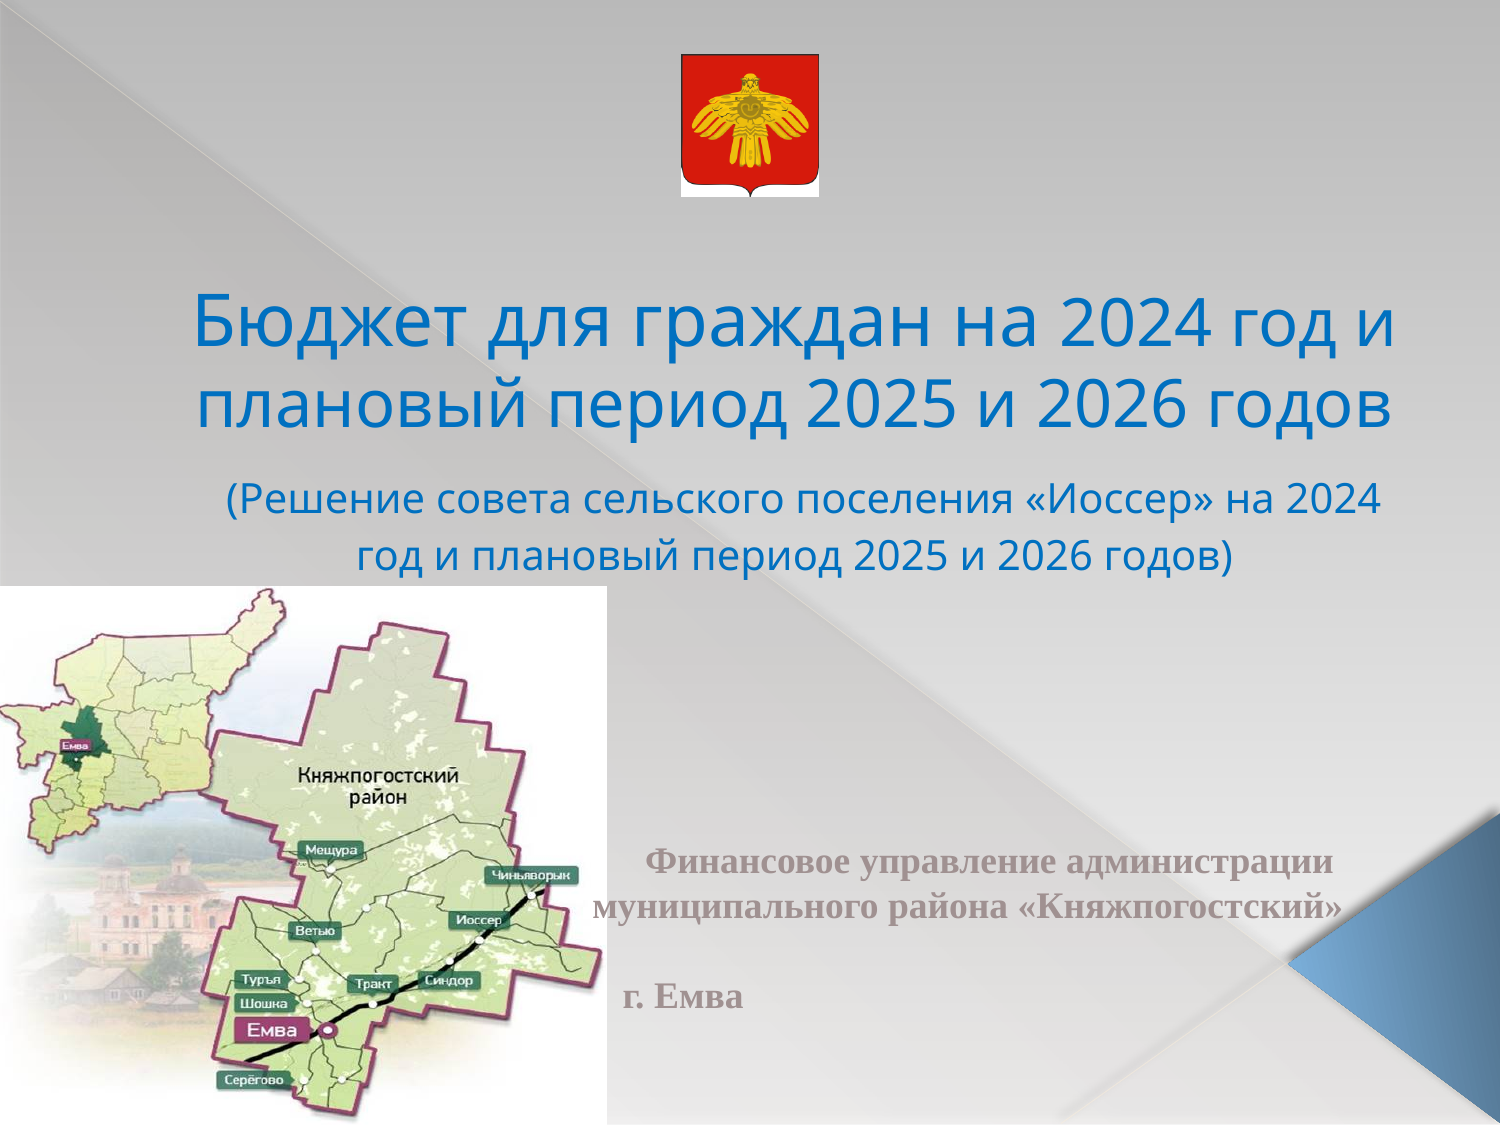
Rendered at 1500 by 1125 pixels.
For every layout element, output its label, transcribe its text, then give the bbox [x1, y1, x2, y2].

title Бюджет для граждан на 2024 год и плановый период 2025 и 2026 годов (Решение совета сельского поселения «Иоссер» на 2024 год и плановый период 2025 и 2026 годов) [135, 101, 1424, 587]
subtitle Финансовое управление администрации муниципального района «Княжпогостский» г. Емва [611, 828, 1365, 1083]
picture [680, 54, 820, 197]
picture [0, 585, 607, 1125]
